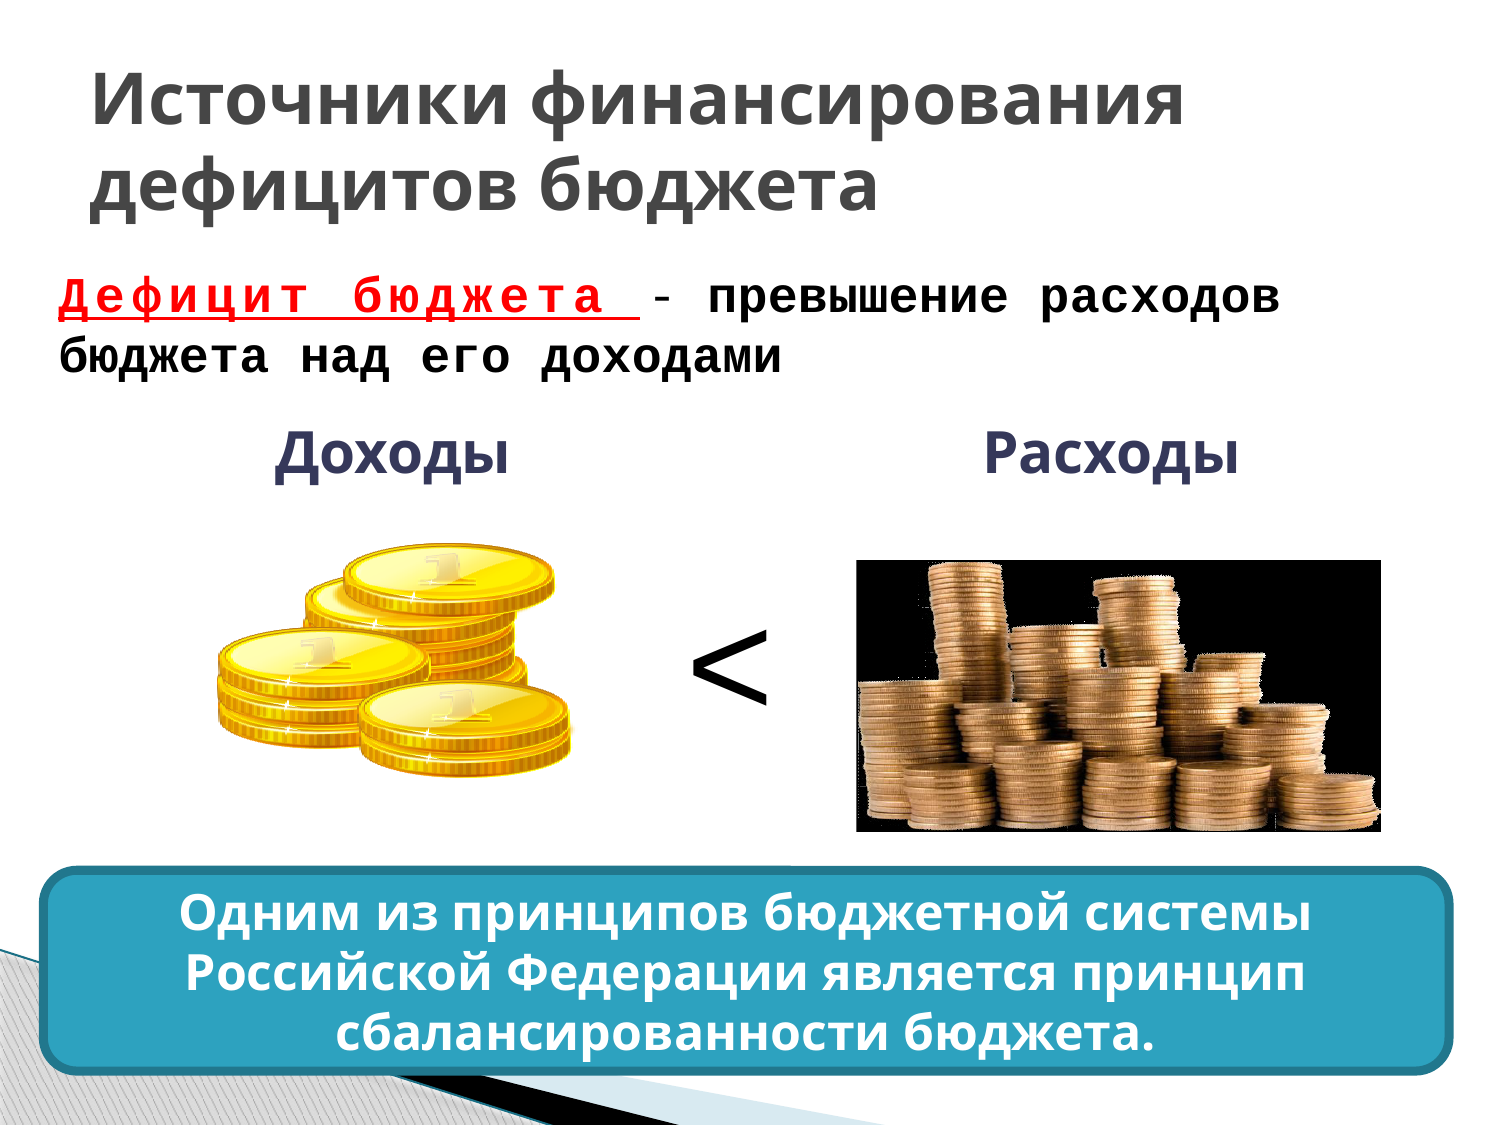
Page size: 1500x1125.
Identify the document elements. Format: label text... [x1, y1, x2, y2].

text_box Доходы [235, 416, 551, 484]
text_box < [671, 560, 822, 731]
text_box Одним из принципов бюджетной системы Российской Федерации является принцип сбалансированности бюджета. [38, 865, 1454, 1076]
text_box Расходы [953, 416, 1269, 484]
text_box Дефицит бюджета - превышение расходов бюджета над его доходами [43, 255, 1414, 390]
title Источники финансирования дефицитов бюджета [75, 45, 1425, 233]
picture [163, 514, 623, 799]
picture [855, 559, 1381, 832]
